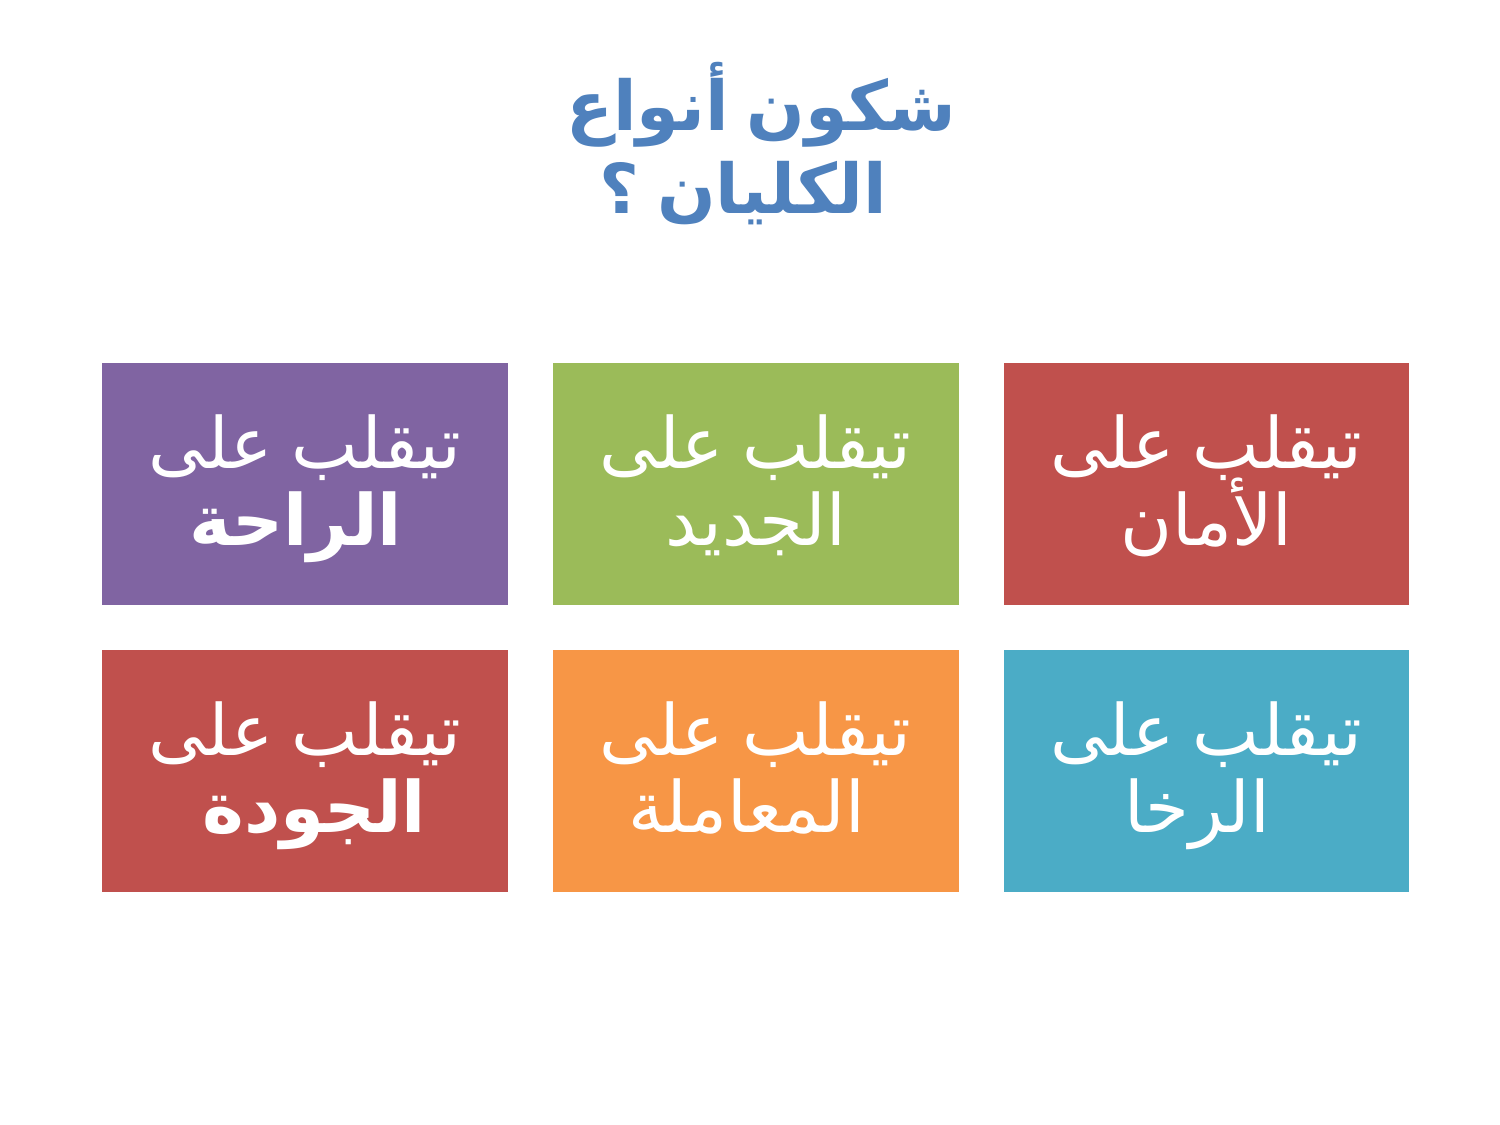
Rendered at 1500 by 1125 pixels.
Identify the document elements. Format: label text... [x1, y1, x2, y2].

text_box شكون أنواع الكليان ؟ [383, 54, 1121, 235]
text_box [100, 243, 1412, 1012]
